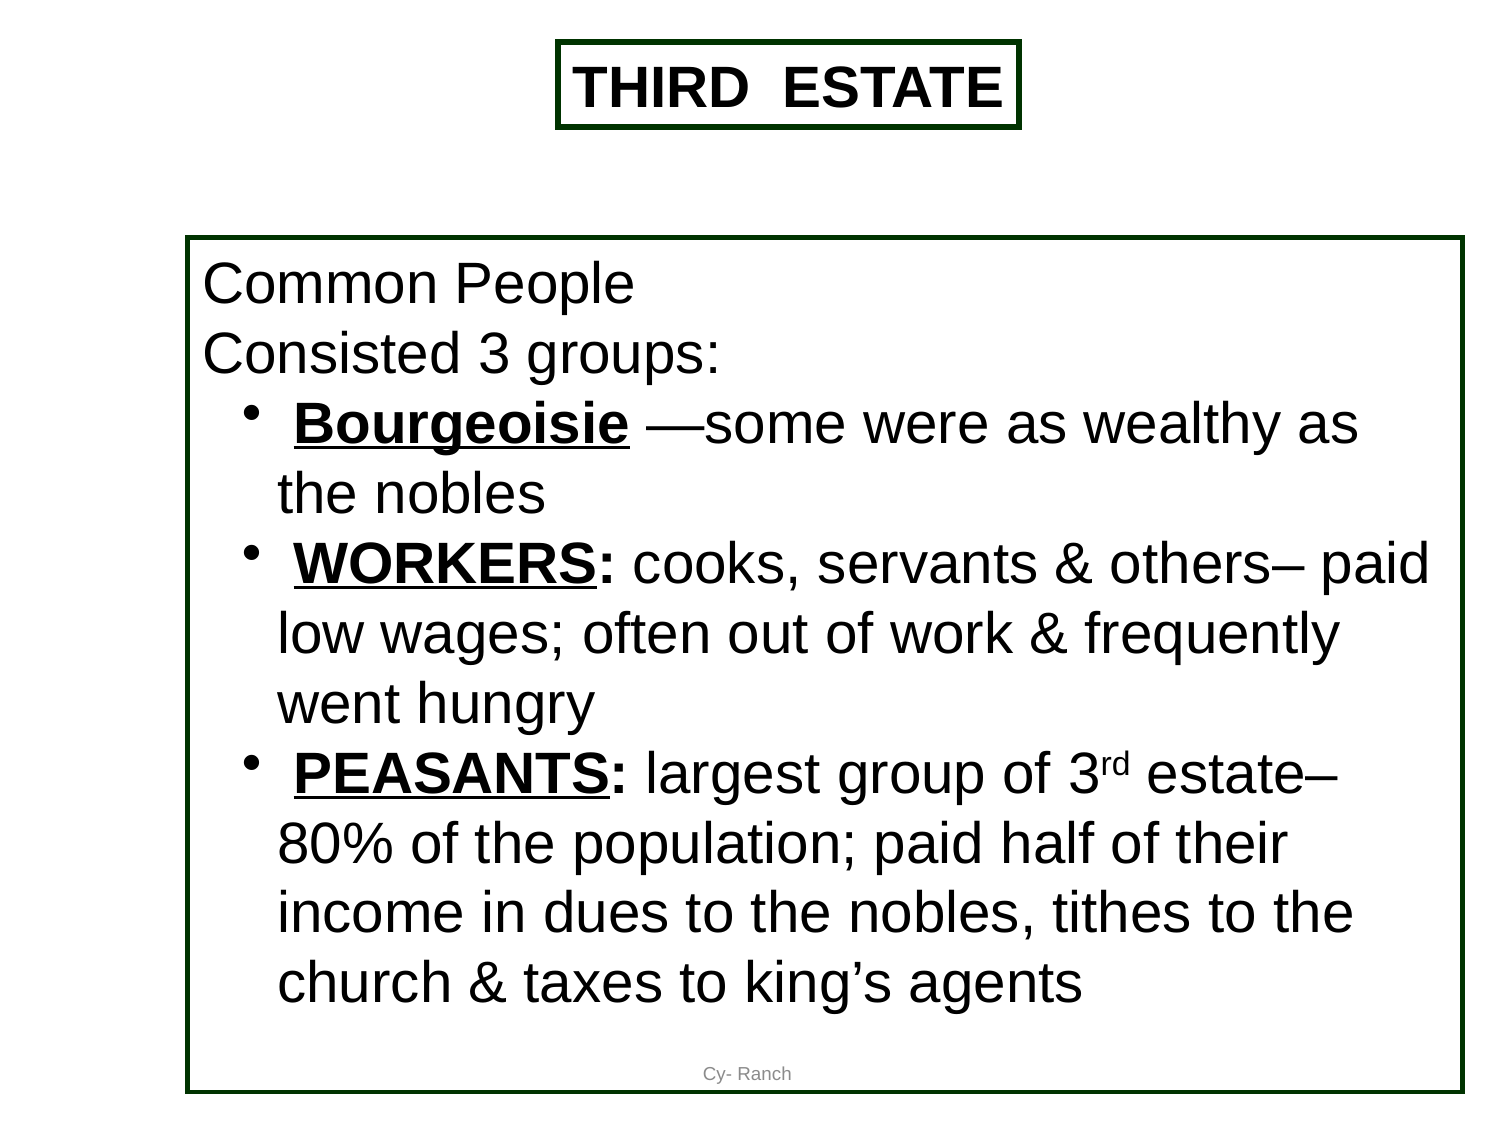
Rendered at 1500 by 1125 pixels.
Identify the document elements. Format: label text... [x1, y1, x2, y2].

text_box THIRD ESTATE [558, 42, 1019, 127]
text_box Common People Consisted 3 groups: Bourgeoisie —some were as wealthy as the nobles WORKERS: cooks, servants & others– paid low wages; often out of work & frequently went hungry PEASANTS: largest group of 3rd estate– 80% of the population; paid half of their income in dues to the nobles, tithes to the church & taxes to king’s agents [187, 237, 1463, 1092]
footer Cy- Ranch [496, 1042, 1004, 1103]
